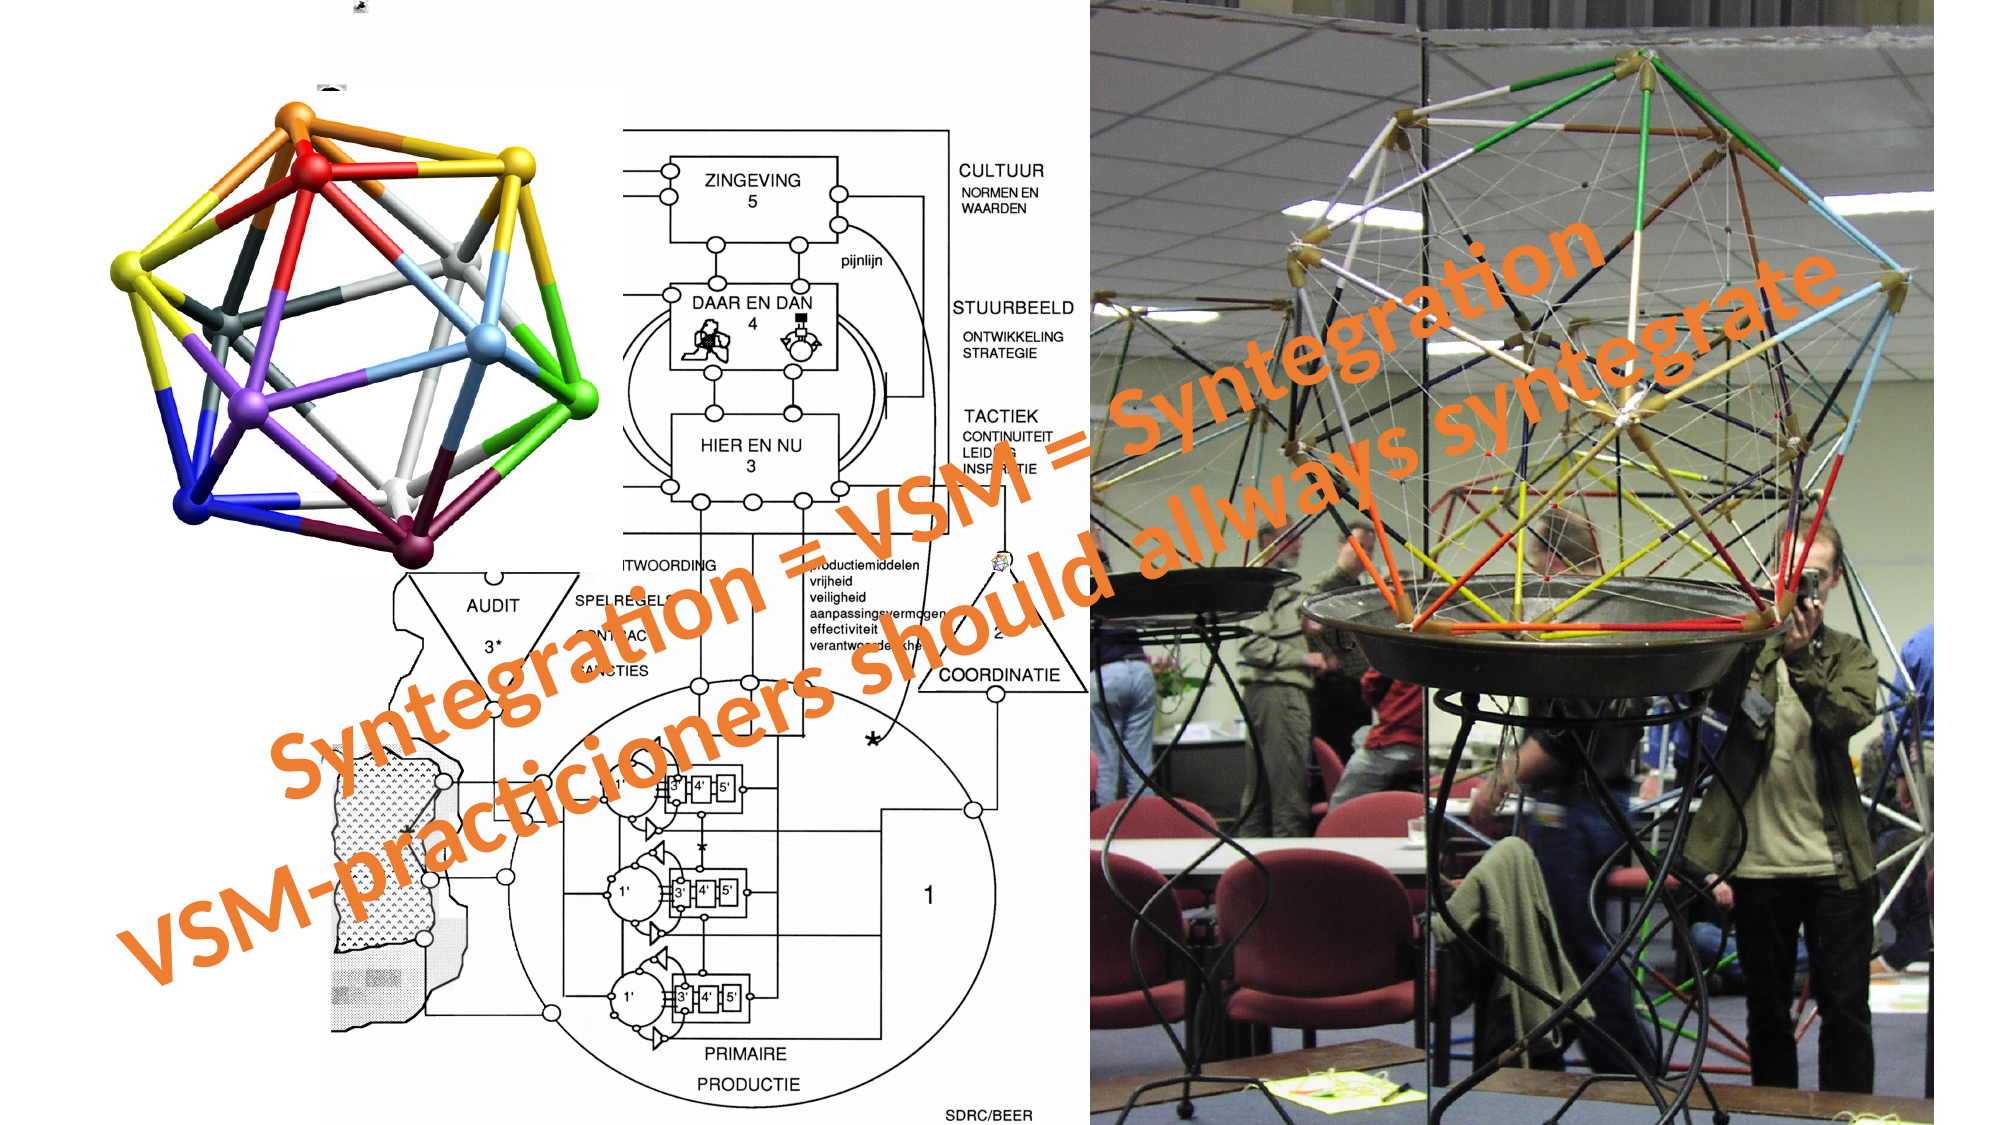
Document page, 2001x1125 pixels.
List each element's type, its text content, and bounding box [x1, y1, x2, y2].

text_box Syntegration = VSM = Syntegration VSM-practicioners should allways syntegrate [40, 677, 317, 1027]
picture [1090, 0, 1934, 1125]
picture [80, 0, 1089, 1125]
